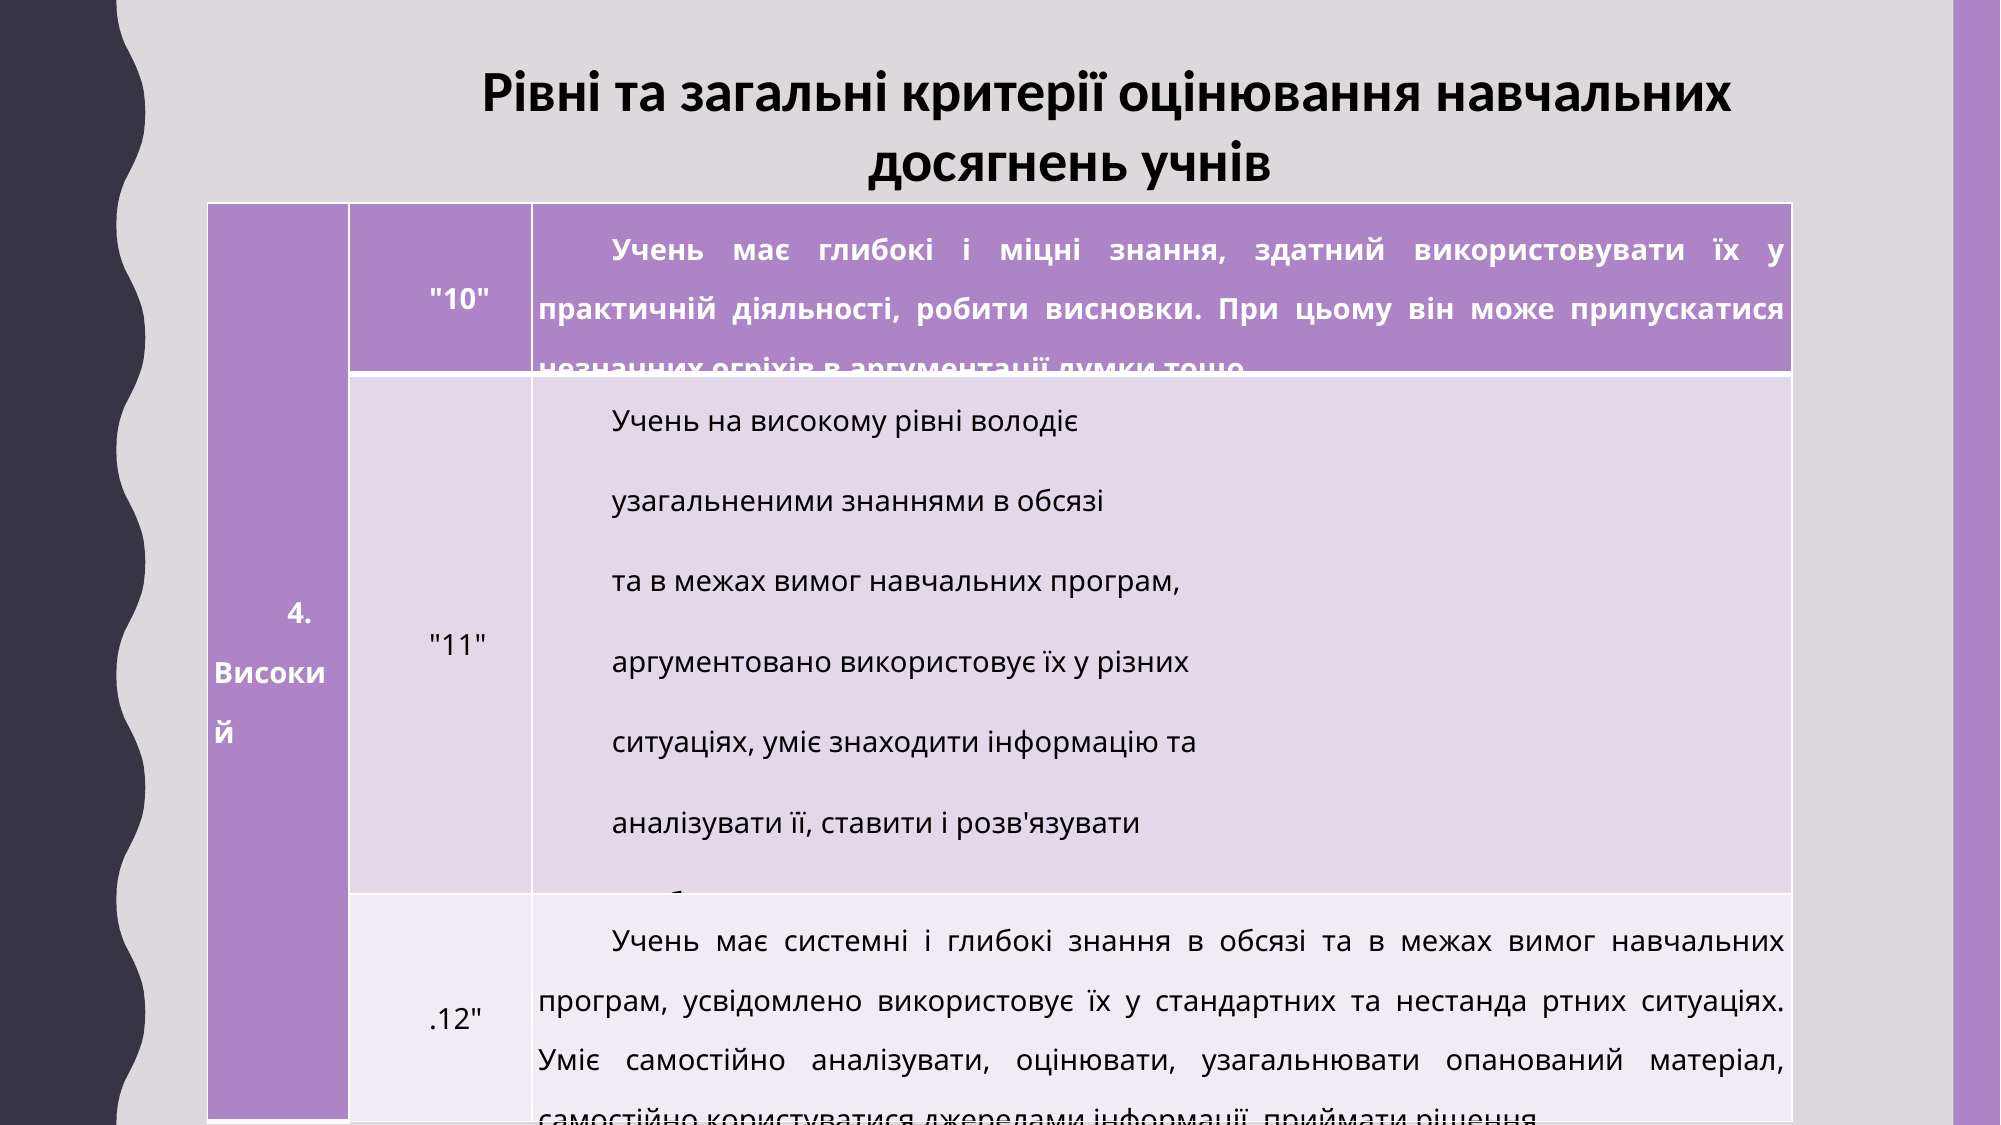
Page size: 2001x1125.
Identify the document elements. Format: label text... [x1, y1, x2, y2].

table_header Учень має глибокі і міцні знання, здатний використовувати їх у практичній діяльності, робити висновки. При цьому він може припускатися незначних огріхів в аргументації думки тощо [533, 204, 1791, 371]
table_header 4. Високий [208, 204, 348, 1119]
table_cell Учень має системні і глибокі знання в обсязі та в межах вимог навчальних програм, усвідомлено використовує їх у стандартних та нестанда ртних ситуаціях. Уміє самостійно аналізувати, оцінювати, узагальнювати опанований матеріал, самостійно користуватися джерелами інформації, приймати рішення [533, 895, 1791, 1121]
table_cell .12" [350, 895, 531, 1121]
text_box Рівні та загальні критерії оцінювання навчальних досягнень учнів [308, 46, 1833, 201]
table_header "10" [350, 204, 531, 371]
table_cell Учень на високому рівні володіє узагальненими знаннями в обсязі та в межах вимог навчальних програм, аргументовано використовує їх у різних ситуаціях, уміє знаходити інформацію та аналізувати її, ставити і розв'язувати проблеми [533, 377, 1791, 893]
table_cell "11" [350, 377, 531, 893]
